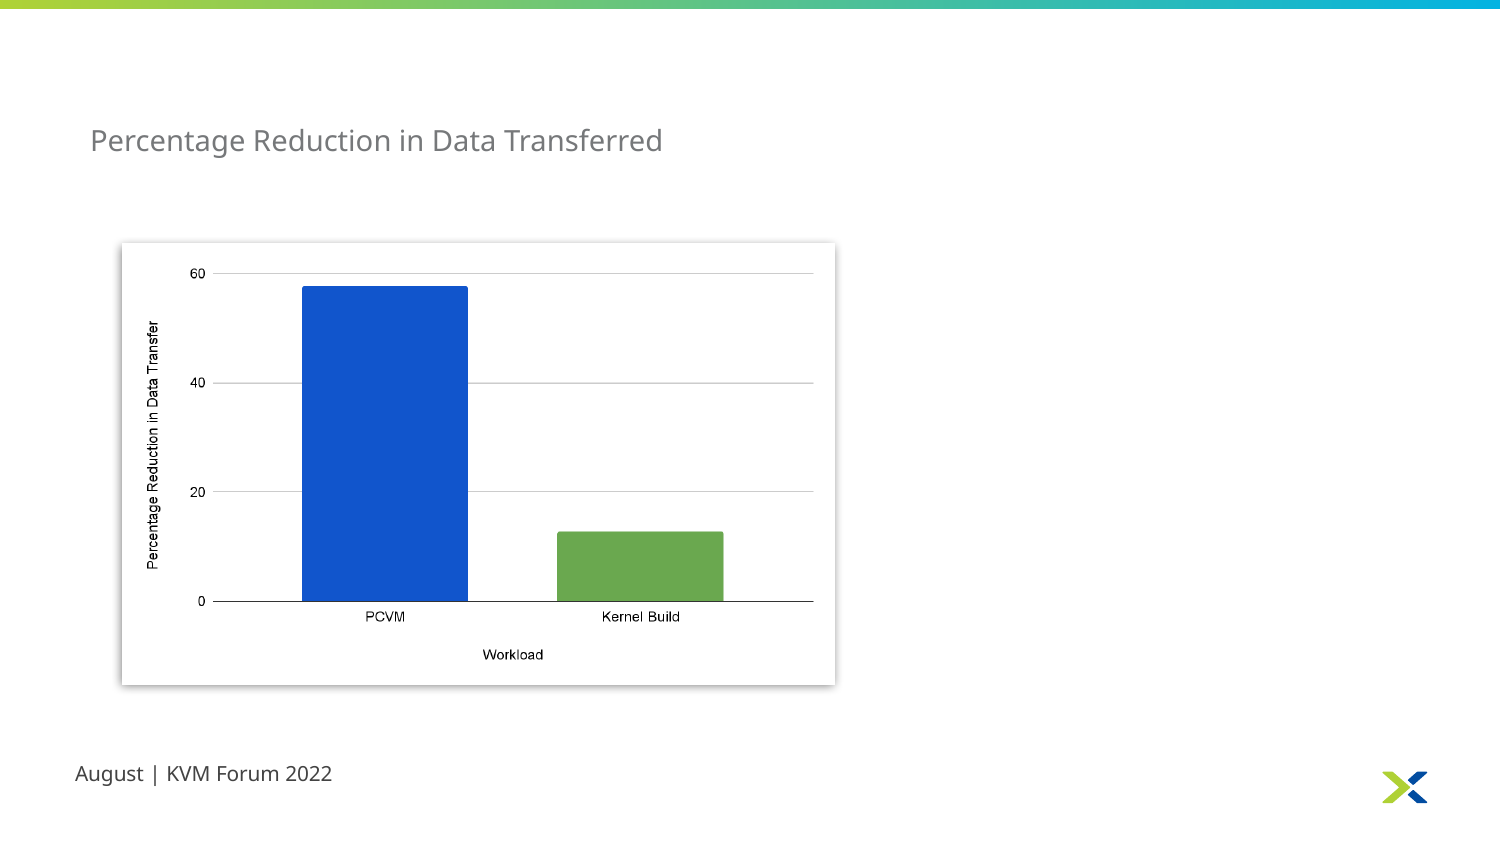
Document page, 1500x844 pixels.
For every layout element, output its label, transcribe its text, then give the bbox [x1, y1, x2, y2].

subtitle August | KVM Forum 2022 [75, 755, 1383, 810]
picture [121, 243, 835, 685]
text_box Percentage Reduction in Data Transferred [75, 106, 769, 172]
